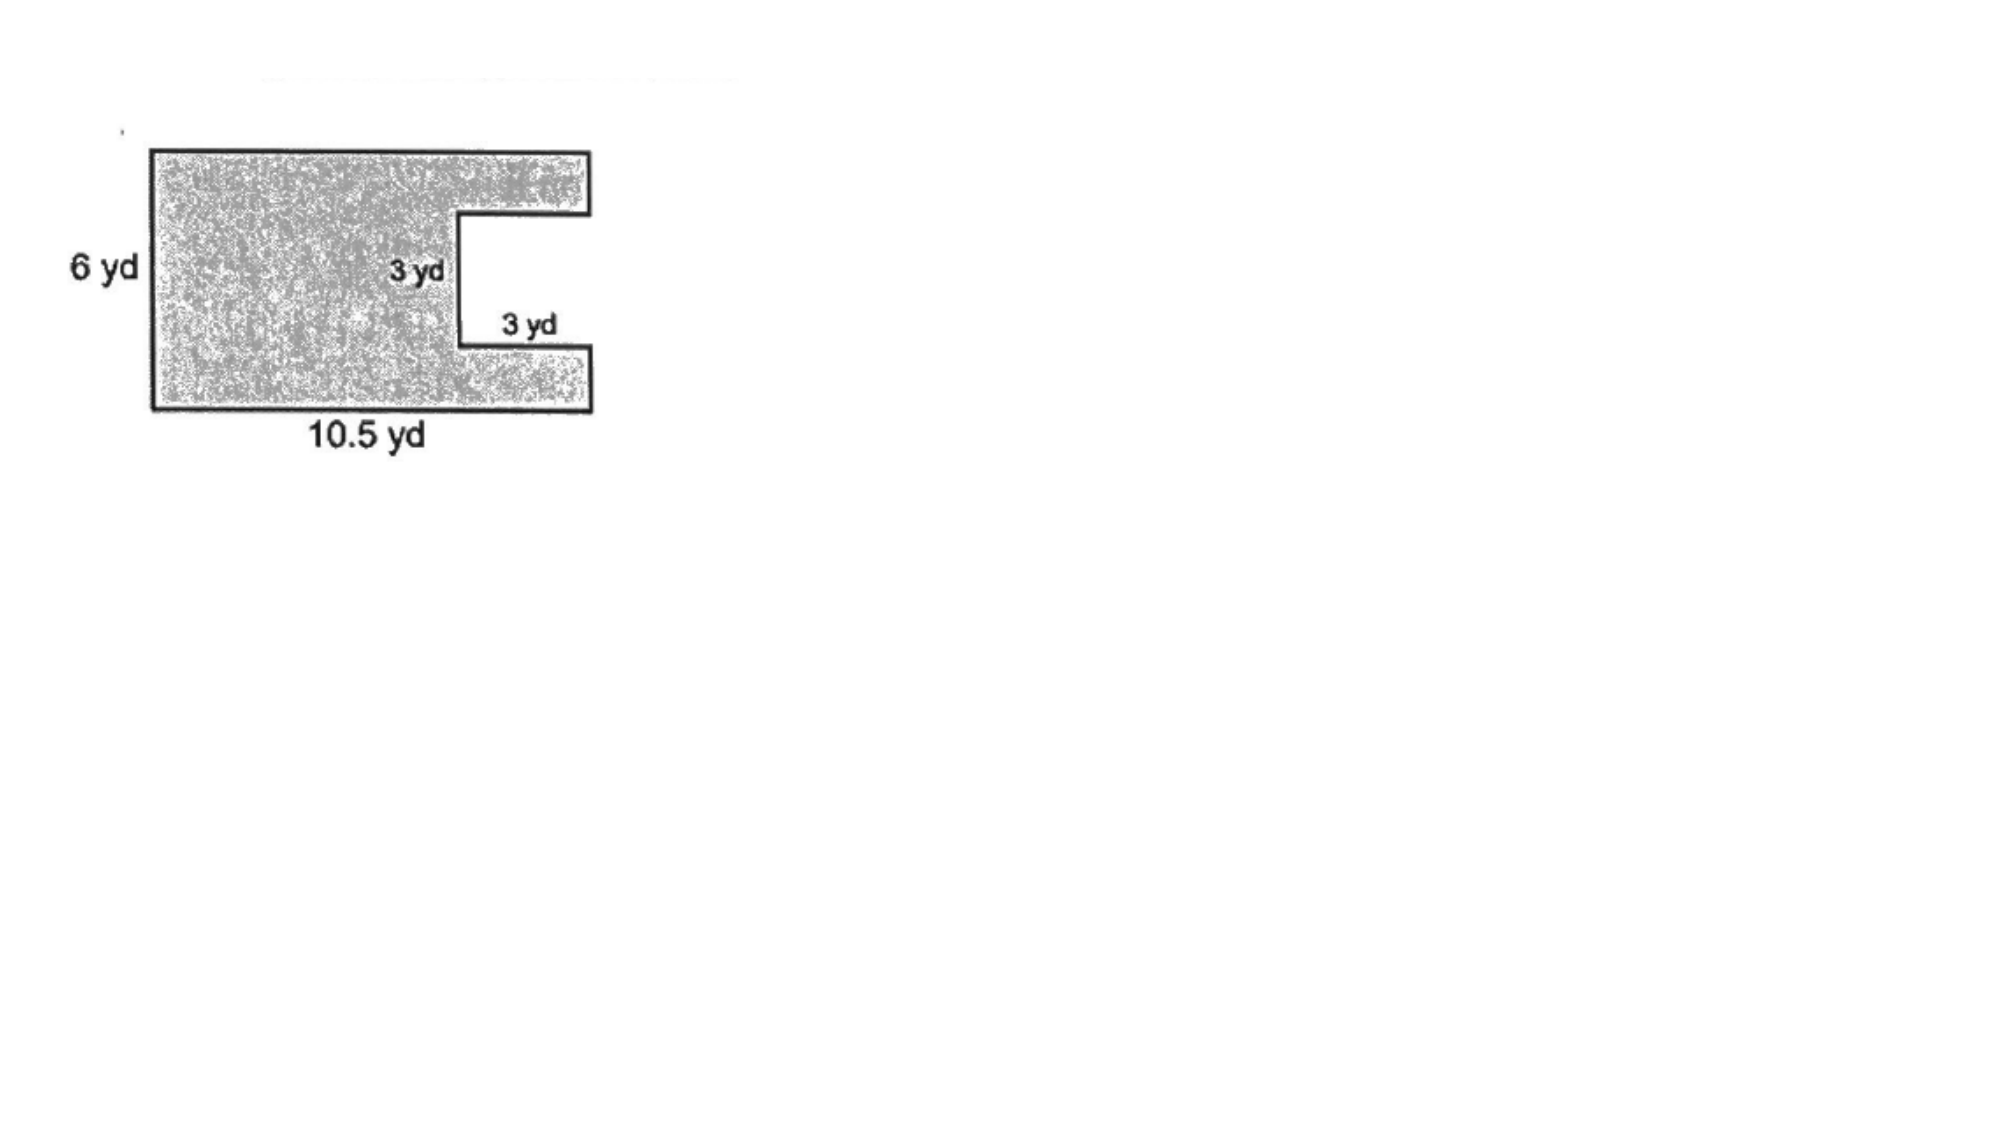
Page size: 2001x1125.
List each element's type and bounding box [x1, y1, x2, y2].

picture [60, 78, 739, 682]
